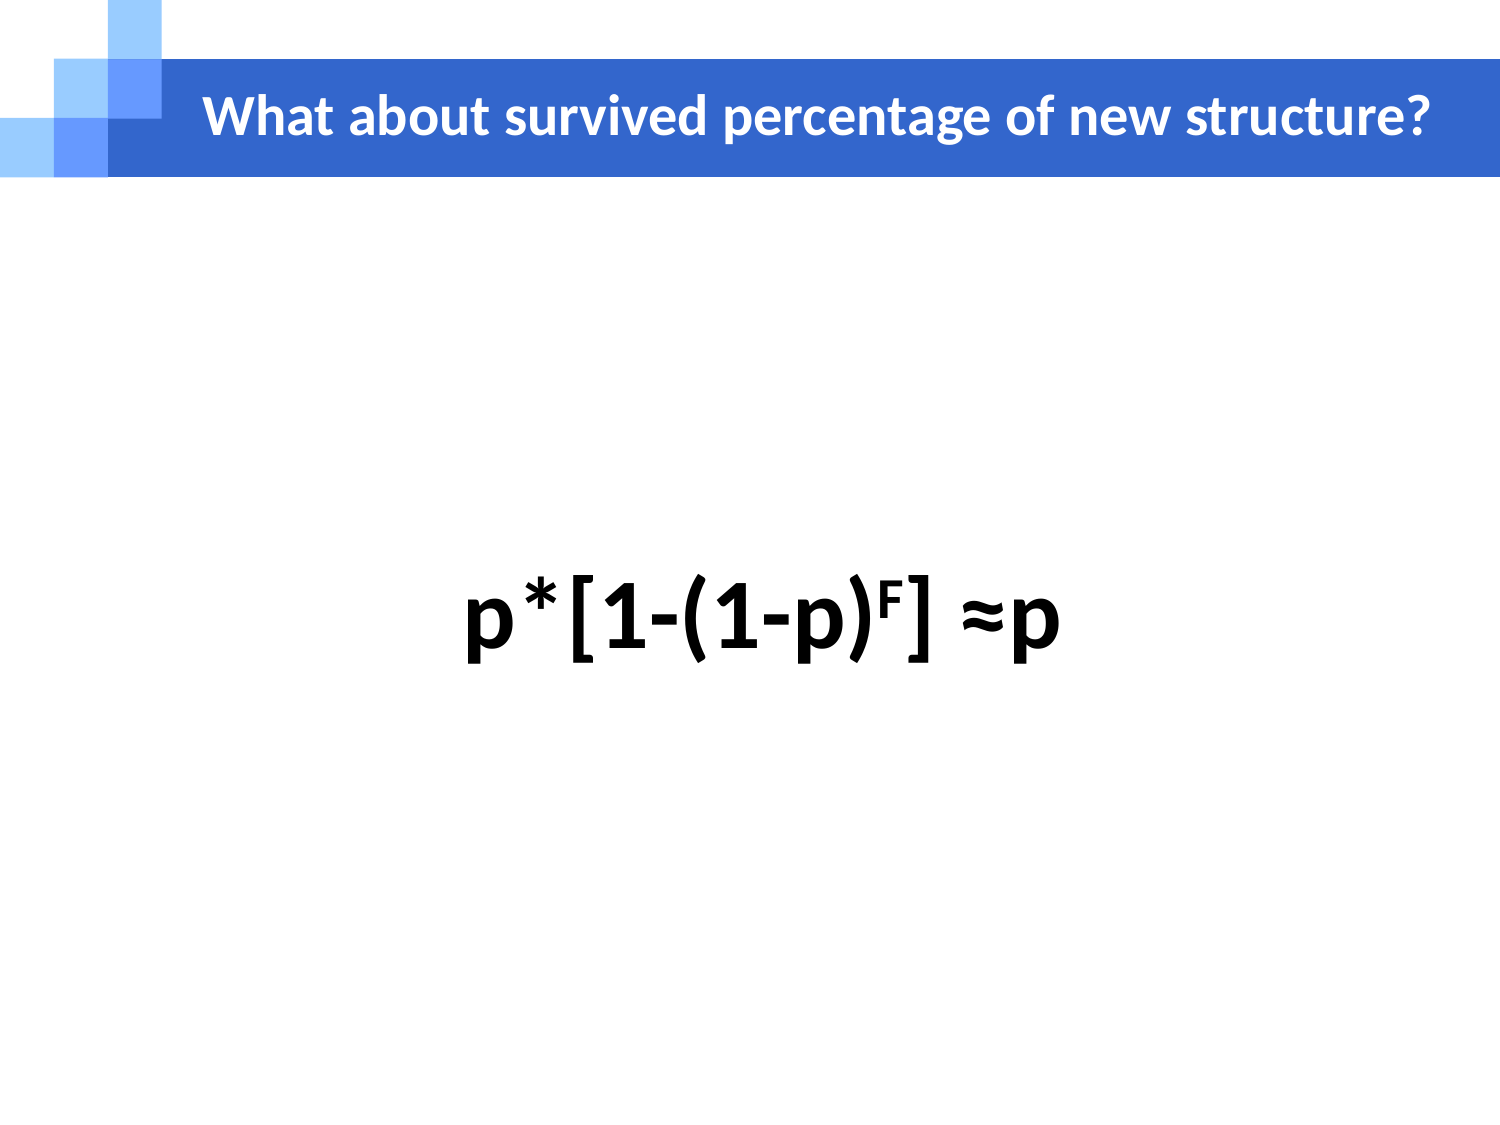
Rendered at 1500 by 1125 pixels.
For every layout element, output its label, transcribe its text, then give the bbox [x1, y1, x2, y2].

list p*[1-(1-p)F] ≈p [87, 287, 1438, 998]
title What about survived percentage of new structure? [187, 24, 1500, 201]
